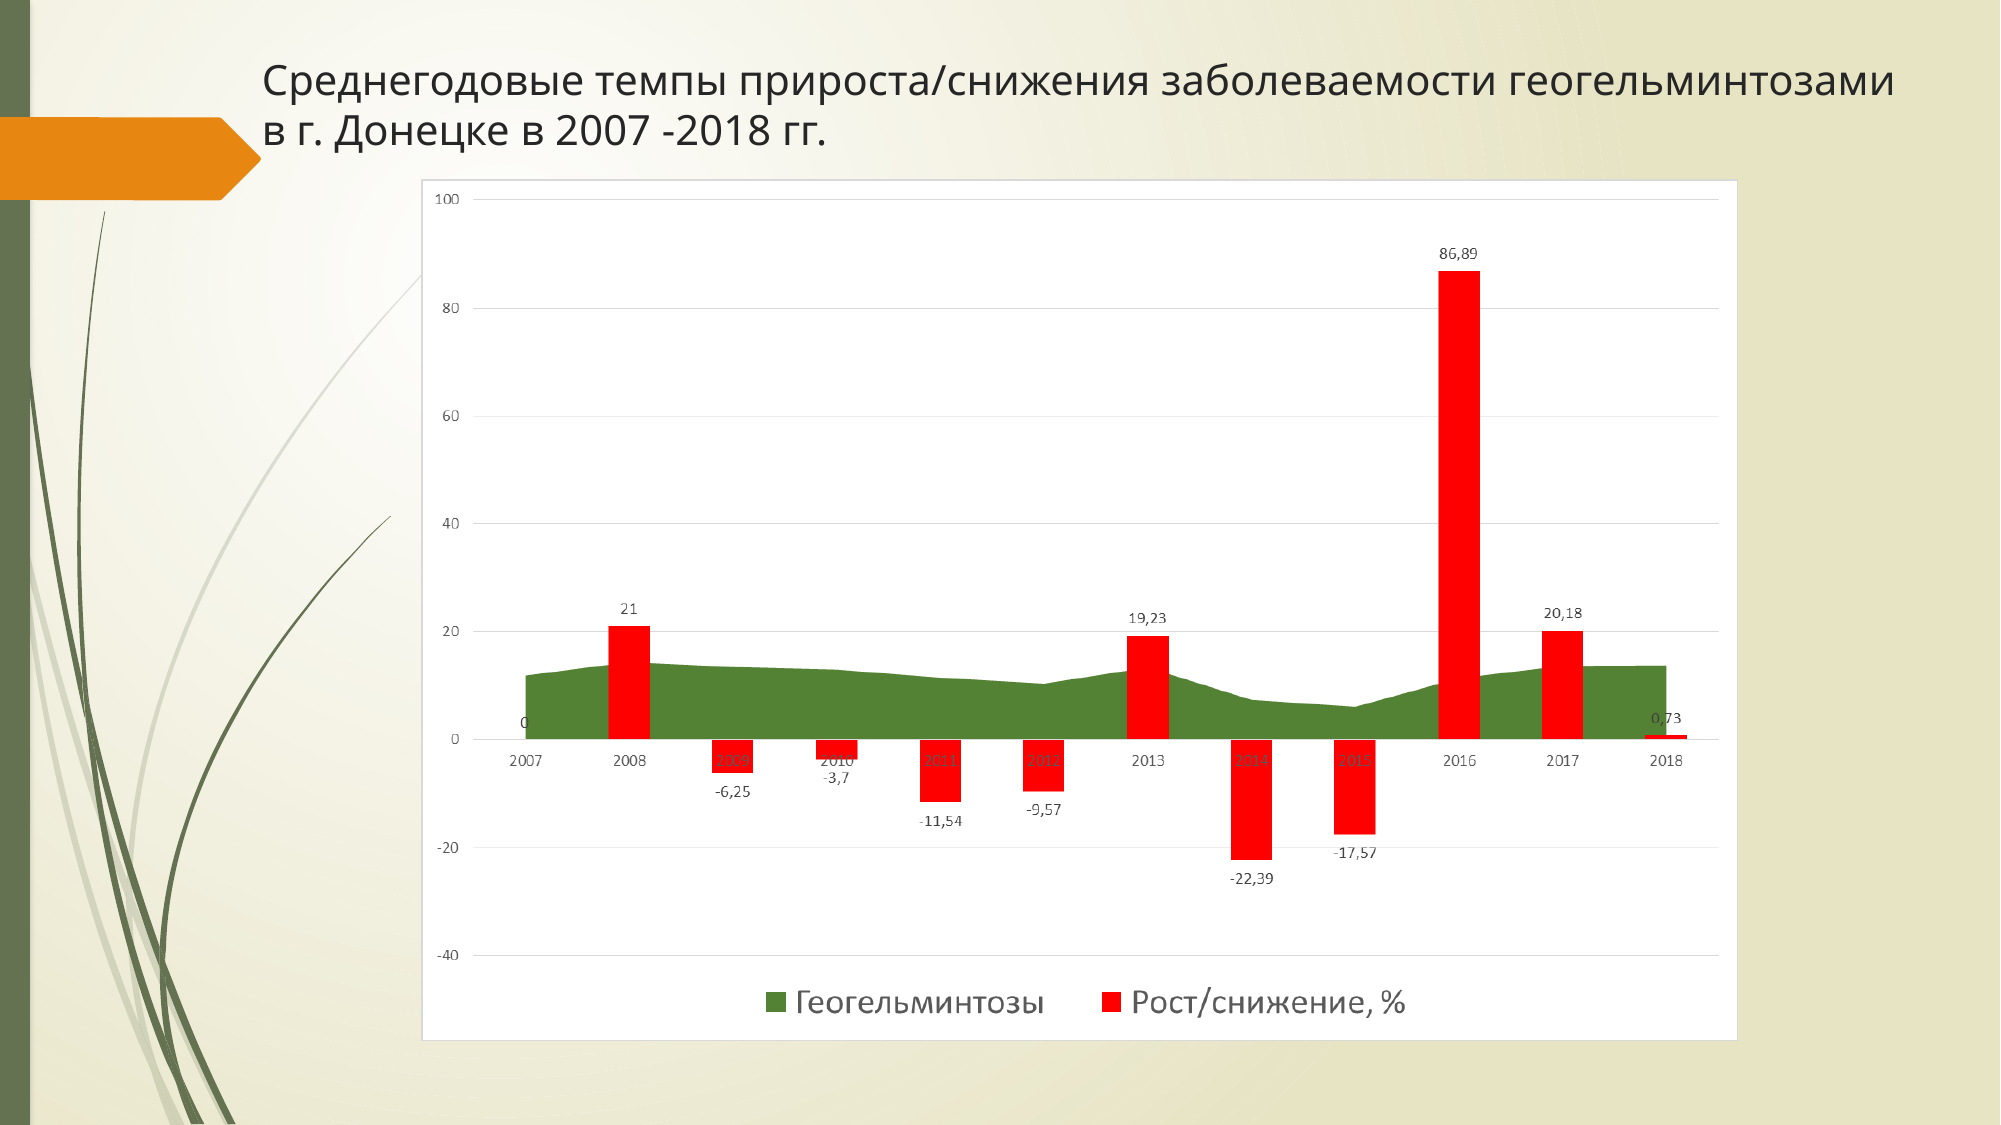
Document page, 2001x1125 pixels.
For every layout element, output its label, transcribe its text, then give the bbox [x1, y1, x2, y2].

title Среднегодовые темпы прироста/снижения заболеваемости геогельминтозами в г. Донецке в 2007 -2018 гг. [246, 45, 1945, 156]
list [421, 179, 1738, 1041]
